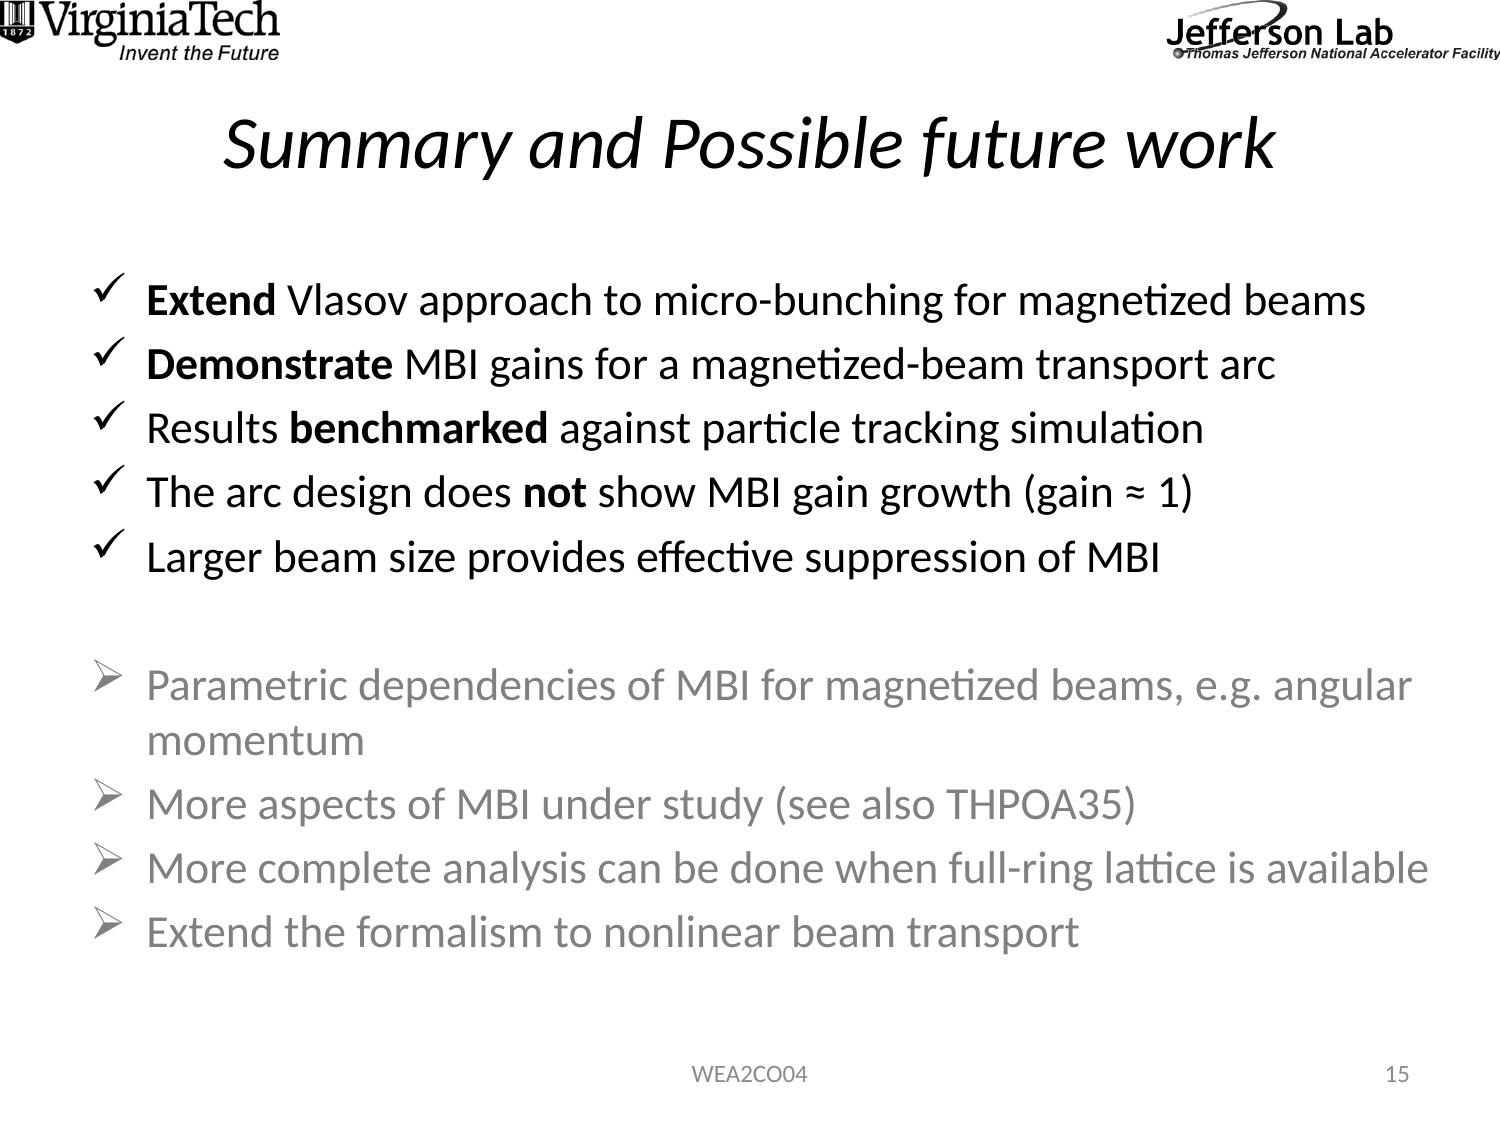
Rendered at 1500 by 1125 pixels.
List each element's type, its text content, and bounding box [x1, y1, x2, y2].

slide_number 15 [1074, 1042, 1425, 1103]
picture [0, 0, 281, 61]
list Extend Vlasov approach to micro-bunching for magnetized beams Demonstrate MBI gains for a magnetized-beam transport arc Results benchmarked against particle tracking simulation The arc design does not show MBI gain growth (gain ≈ 1) Larger beam size provides effective suppression of MBI Parametric dependencies of MBI for magnetized beams, e.g. angular momentum More aspects of MBI under study (see also THPOA35) More complete analysis can be done when full-ring lattice is available Extend the formalism to nonlinear beam transport [75, 262, 1486, 1043]
title Summary and Possible future work [75, 45, 1425, 233]
picture [1166, 0, 1500, 61]
footer WEA2CO04 [512, 1042, 988, 1103]
